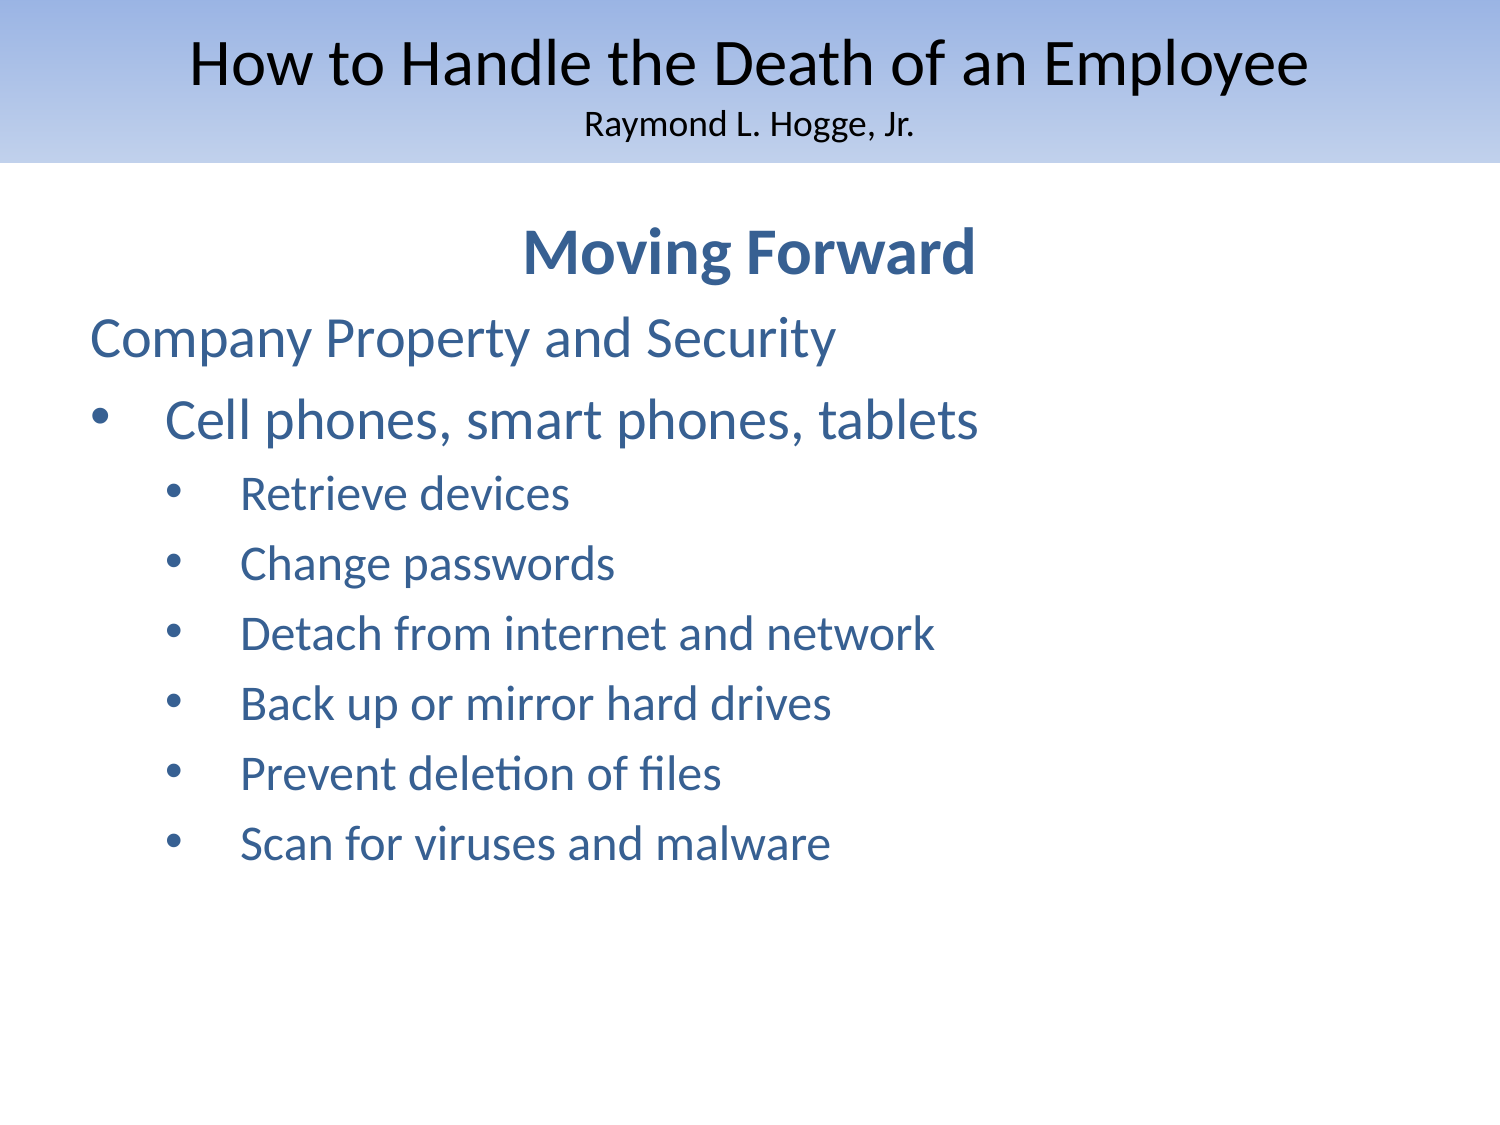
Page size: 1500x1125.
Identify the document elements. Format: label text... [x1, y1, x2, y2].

subtitle Moving Forward Company Property and Security Cell phones, smart phones, tablets Retrieve devices Change passwords Detach from internet and network Back up or mirror hard drives Prevent deletion of files Scan for viruses and malware [75, 200, 1425, 1050]
title How to Handle the Death of an Employee Raymond L. Hogge, Jr. [0, 0, 1500, 163]
